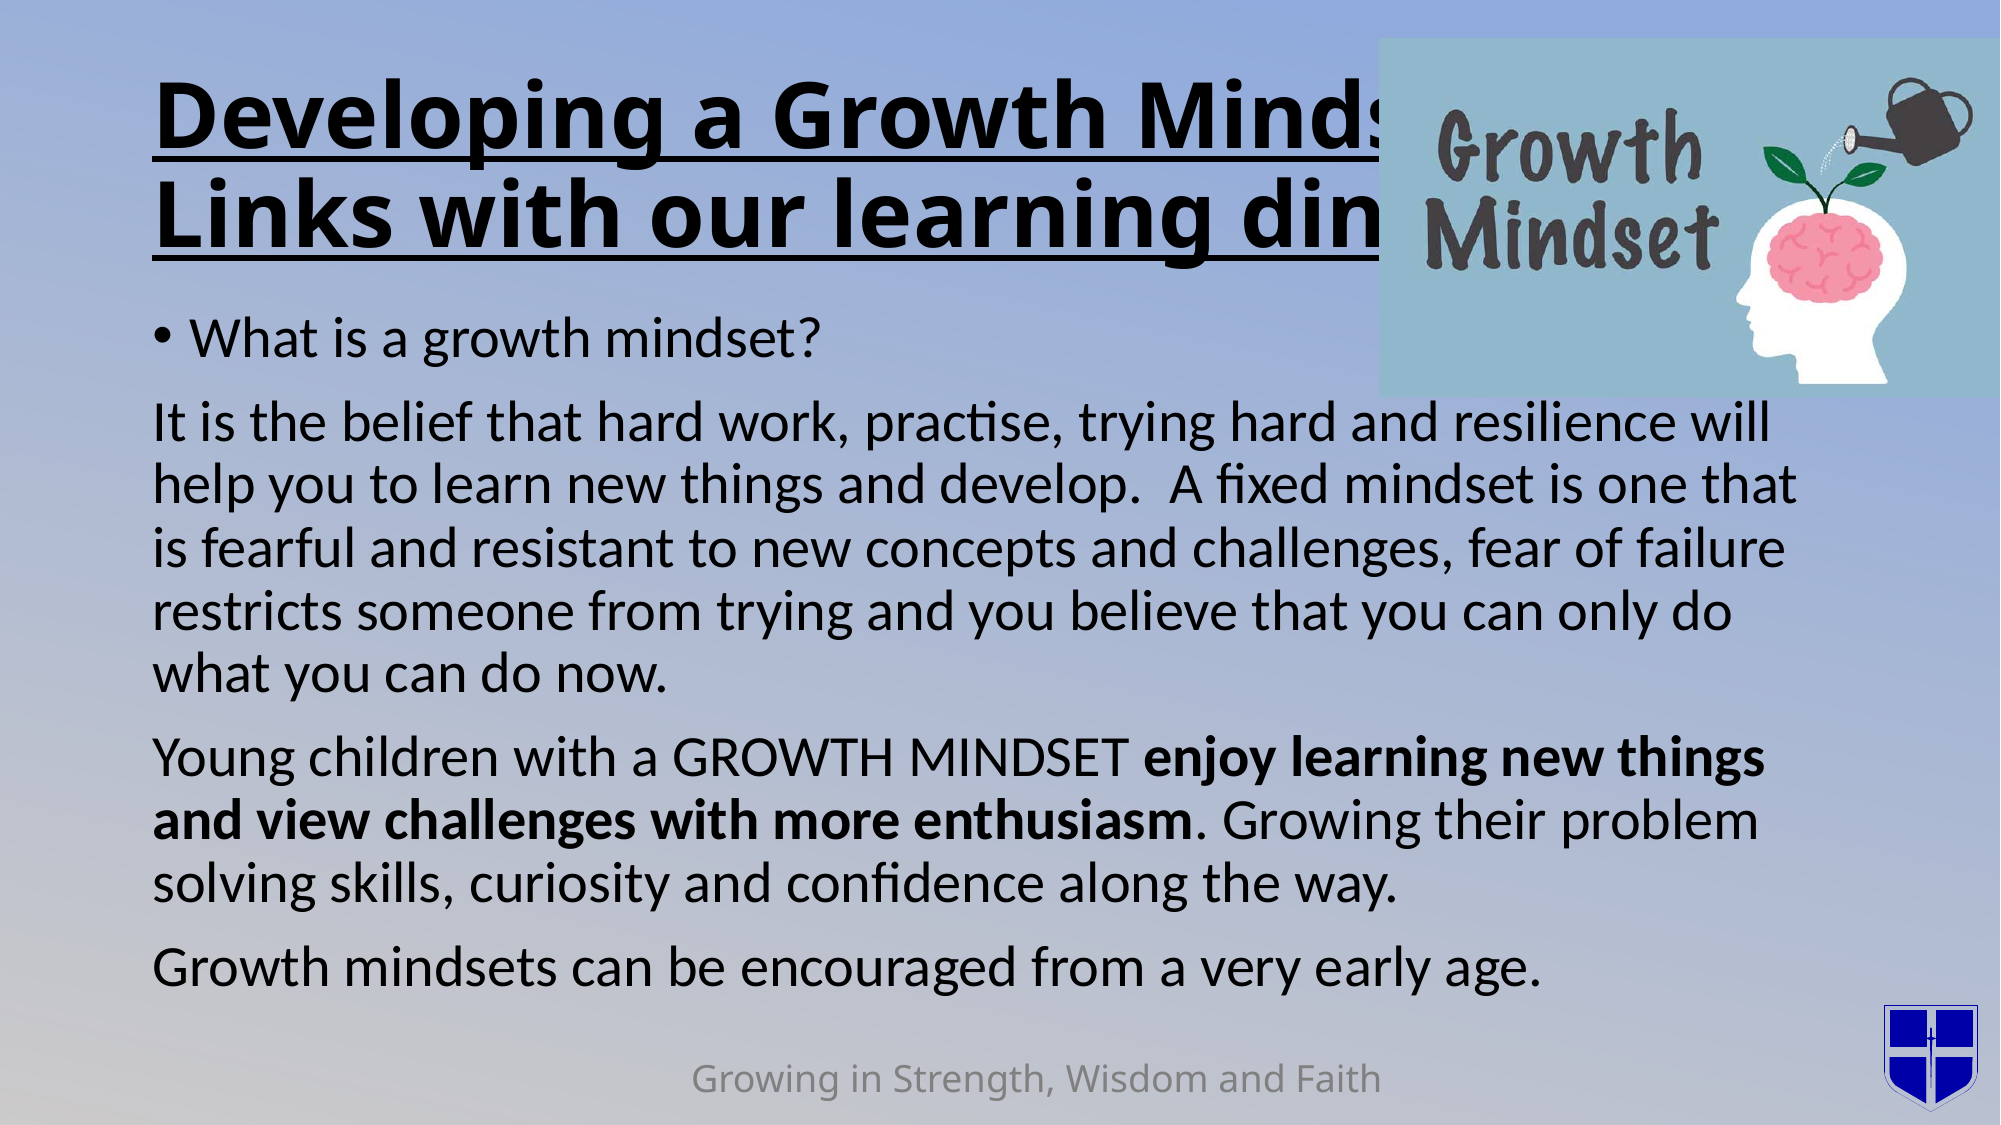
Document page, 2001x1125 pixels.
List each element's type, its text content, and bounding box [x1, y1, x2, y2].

title Developing a Growth Mindset. Links with our learning dinosaurs. [137, 59, 1379, 278]
text_box Growing in Strength, Wisdom and Faith [676, 1047, 1398, 1107]
picture [1379, 38, 2000, 397]
picture [1883, 1004, 1979, 1113]
list What is a growth mindset? It is the belief that hard work, practise, trying hard and resilience will help you to learn new things and develop. A fixed mindset is one that is fearful and resistant to new concepts and challenges, fear of failure restricts someone from trying and you believe that you can only do what you can do now. Young children with a GROWTH MINDSET enjoy learning new things and view challenges with more enthusiasm. Growing their problem solving skills, curiosity and confidence along the way. Growth mindsets can be encouraged from a very early age. [137, 299, 1863, 1014]
